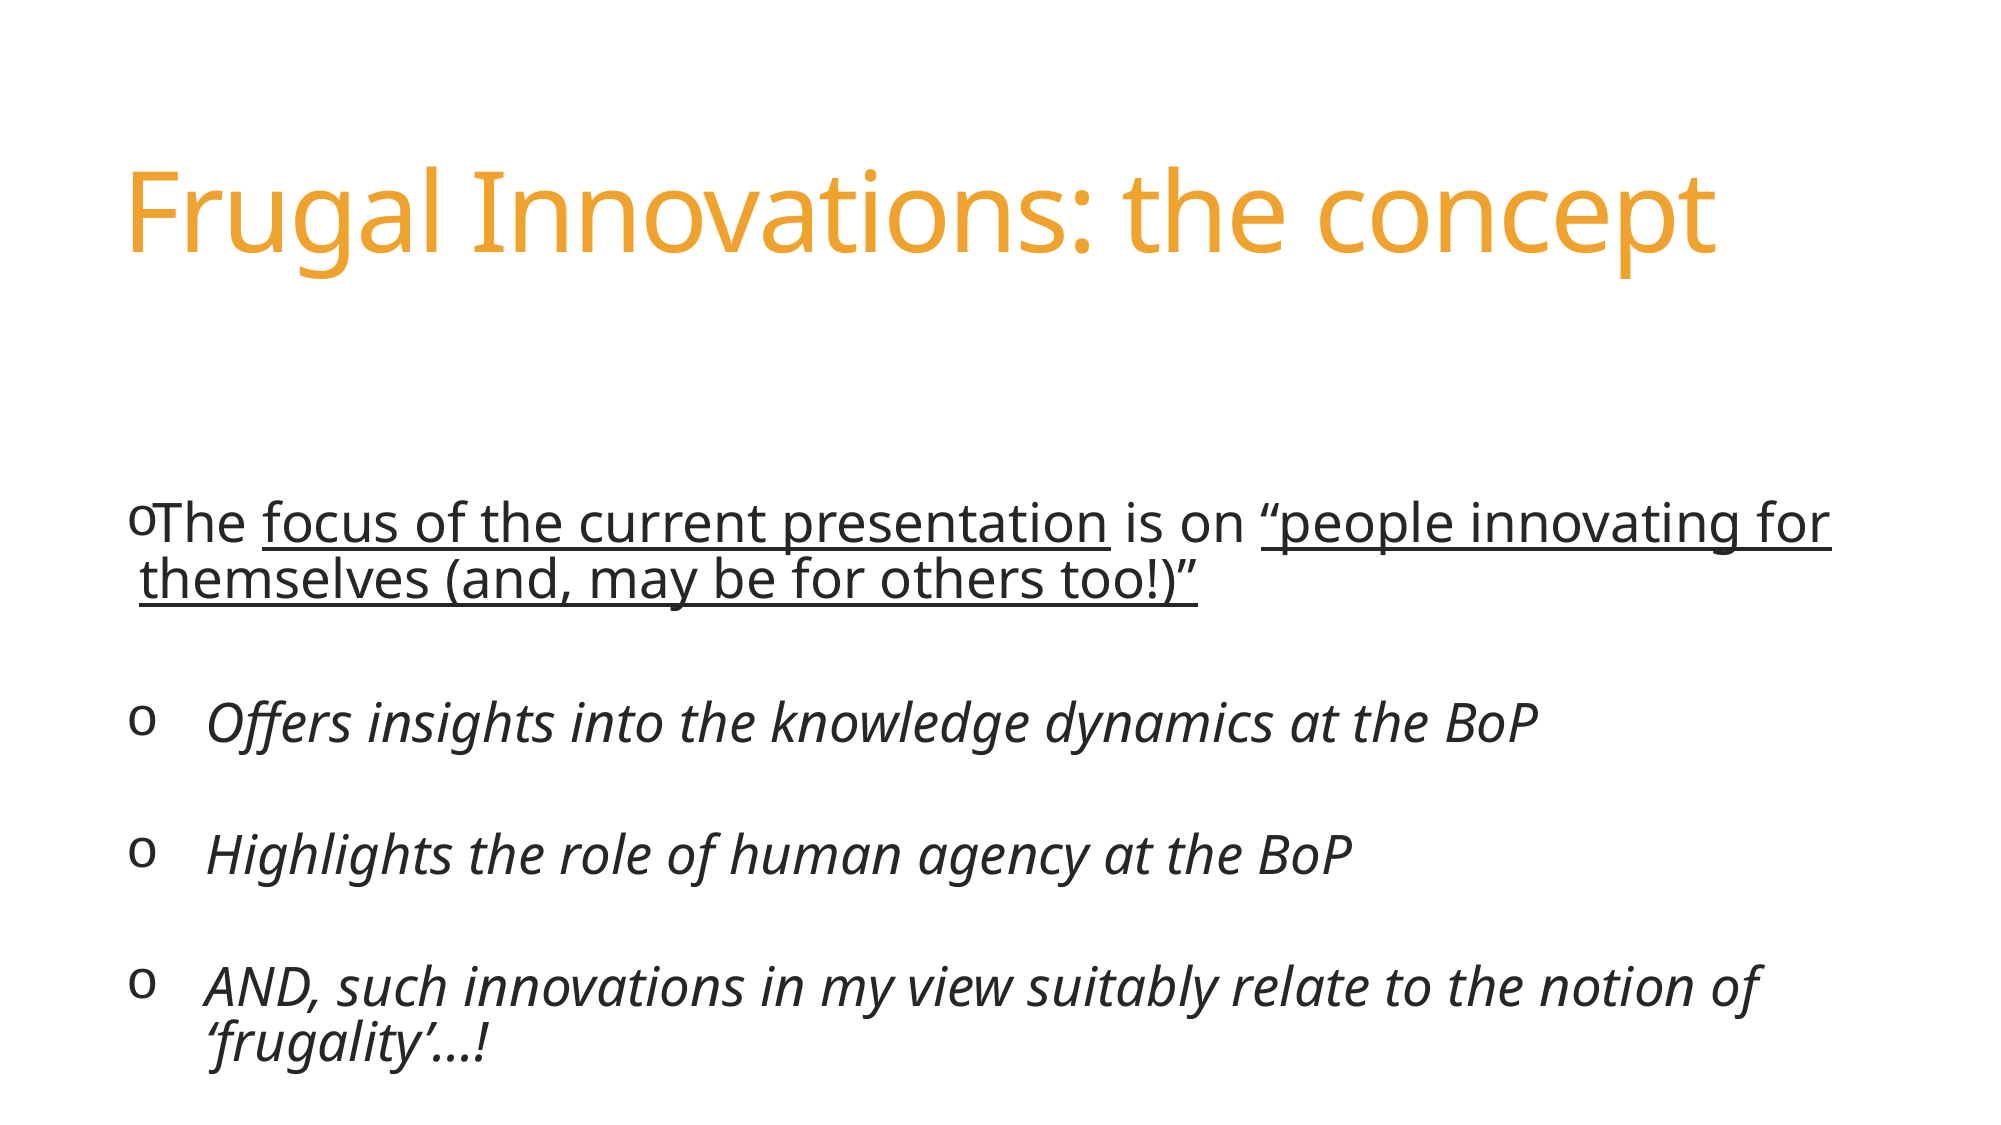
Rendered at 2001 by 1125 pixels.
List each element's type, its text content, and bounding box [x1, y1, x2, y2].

title Frugal Innovations: the concept [107, 81, 1875, 354]
list The focus of the current presentation is on “people innovating for themselves (and, may be for others too!)” Offers insights into the knowledge dynamics at the BoP Highlights the role of human agency at the BoP AND, such innovations in my view suitably relate to the notion of ‘frugality’…! [111, 402, 1876, 1087]
